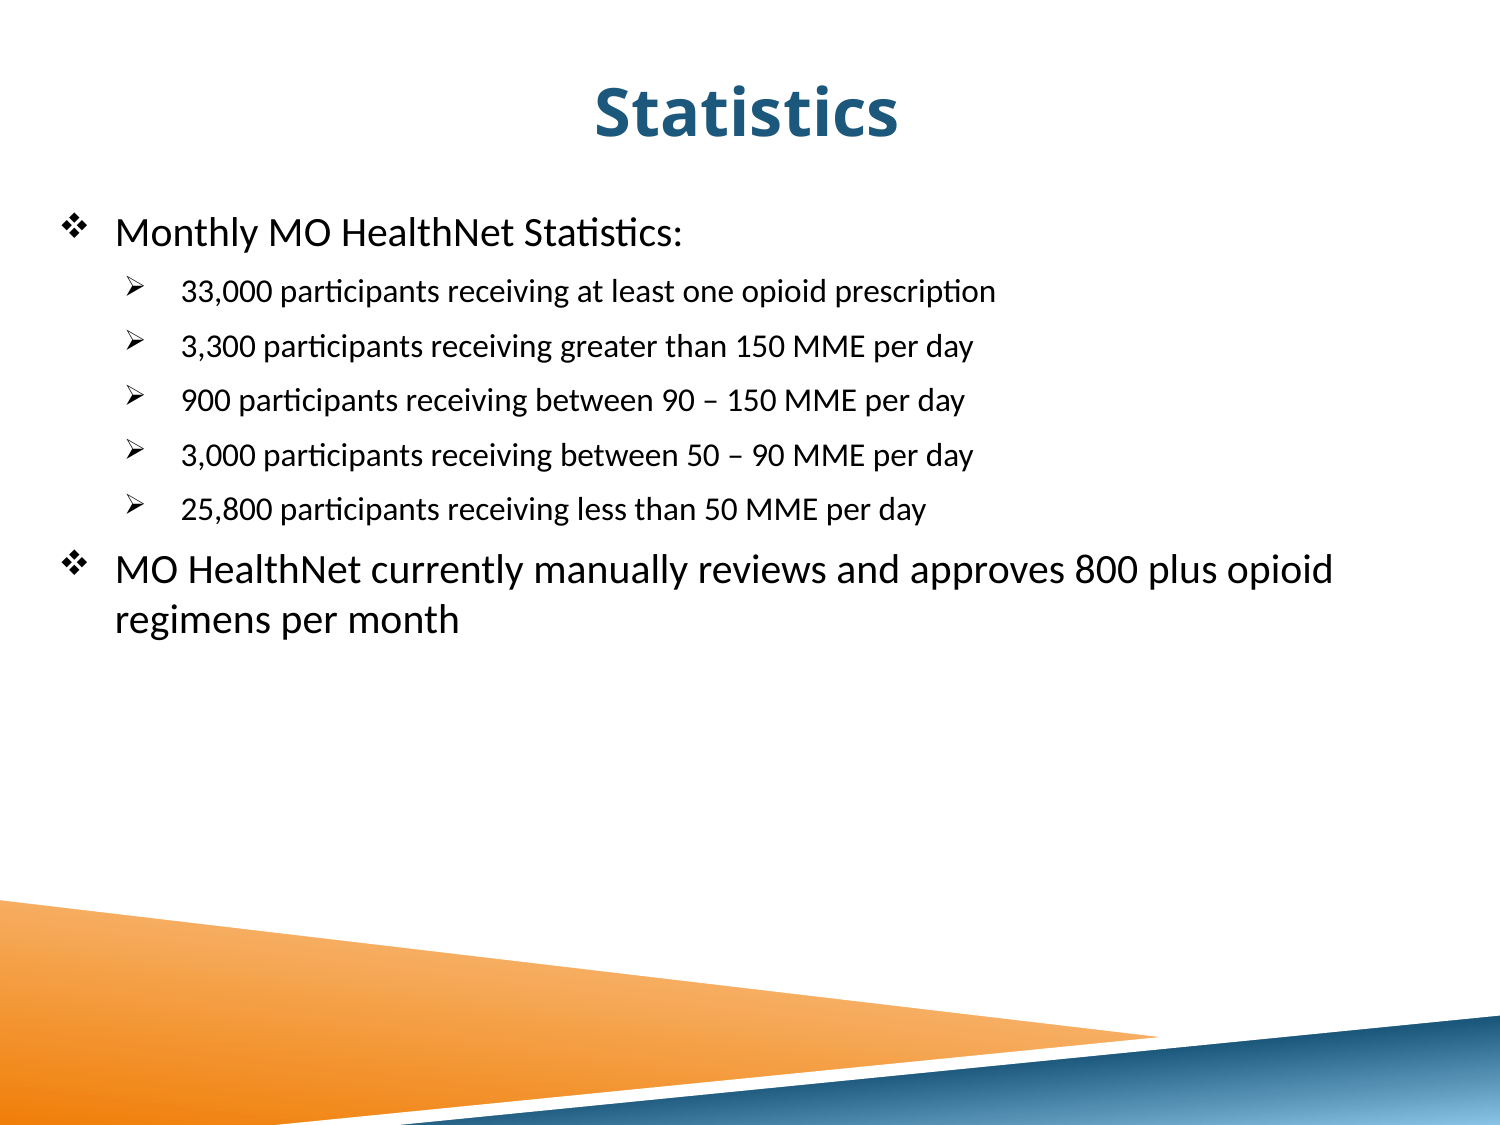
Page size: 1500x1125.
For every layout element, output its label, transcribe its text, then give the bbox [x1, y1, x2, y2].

title Statistics [100, 37, 1395, 182]
list Monthly MO HealthNet Statistics: 33,000 participants receiving at least one opioid prescription 3,300 participants receiving greater than 150 MME per day 900 participants receiving between 90 – 150 MME per day 3,000 participants receiving between 50 – 90 MME per day 25,800 participants receiving less than 50 MME per day MO HealthNet currently manually reviews and approves 800 plus opioid regimens per month [58, 197, 1437, 1075]
